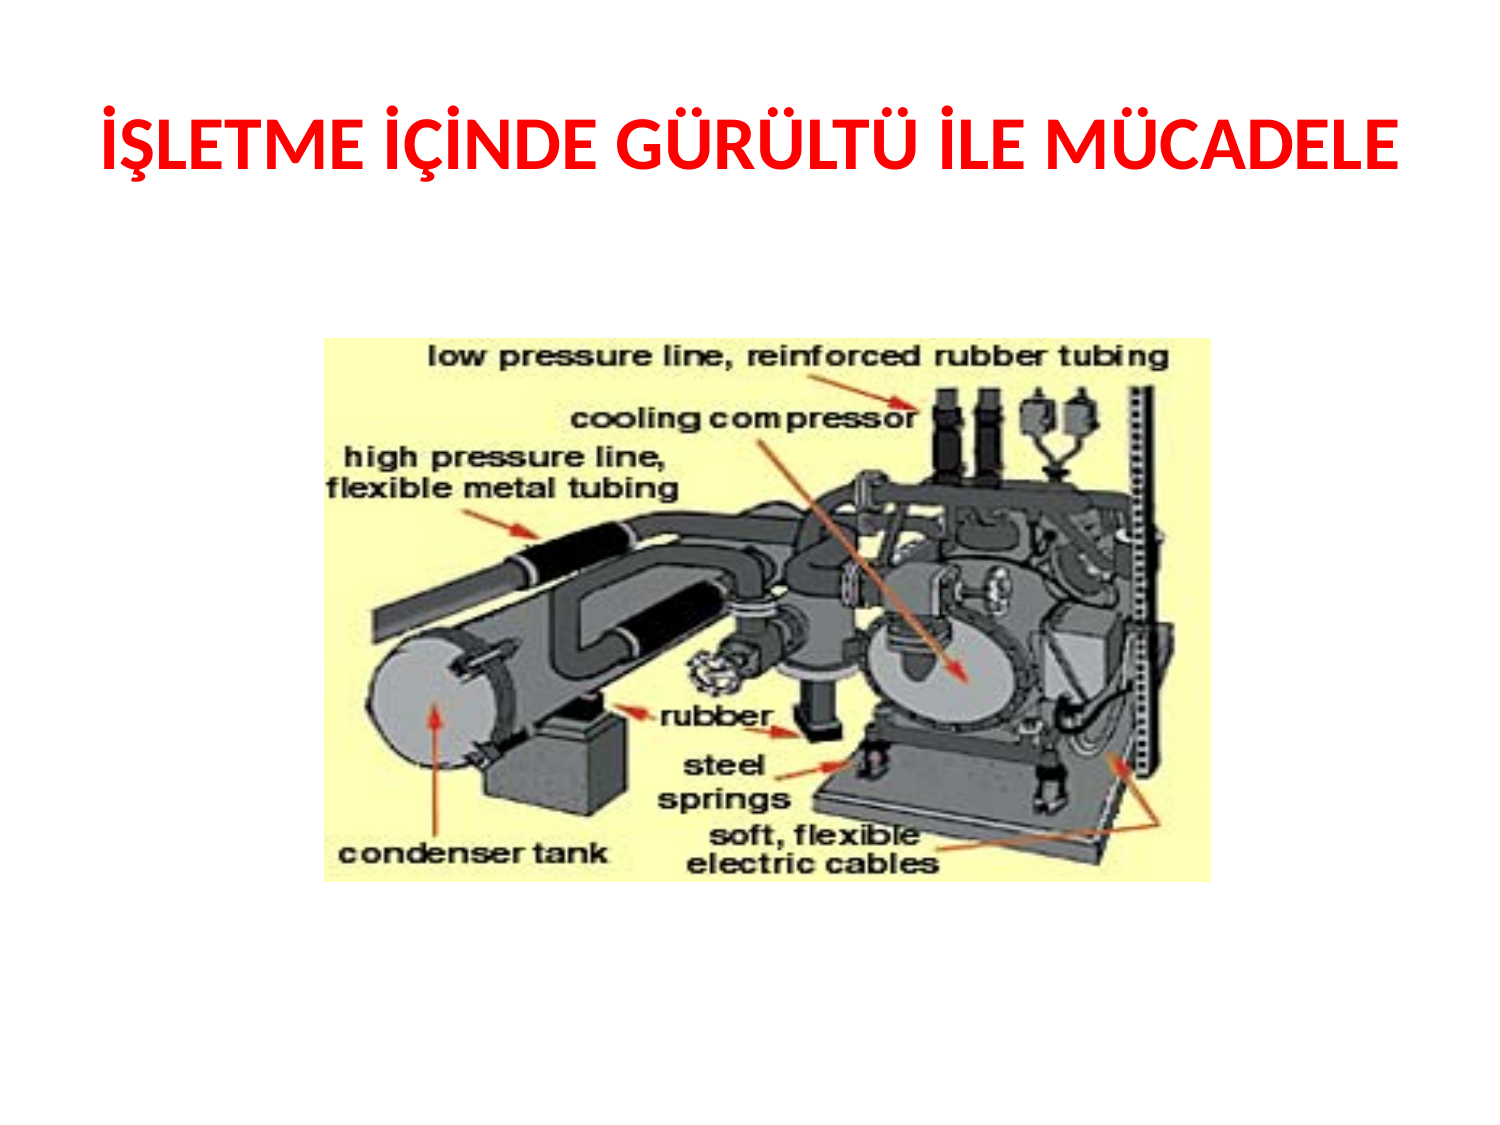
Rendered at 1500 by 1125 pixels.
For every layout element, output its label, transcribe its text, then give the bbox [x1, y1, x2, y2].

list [324, 337, 1211, 882]
title İŞLETME İÇİNDE GÜRÜLTÜ İLE MÜCADELE [75, 45, 1425, 233]
